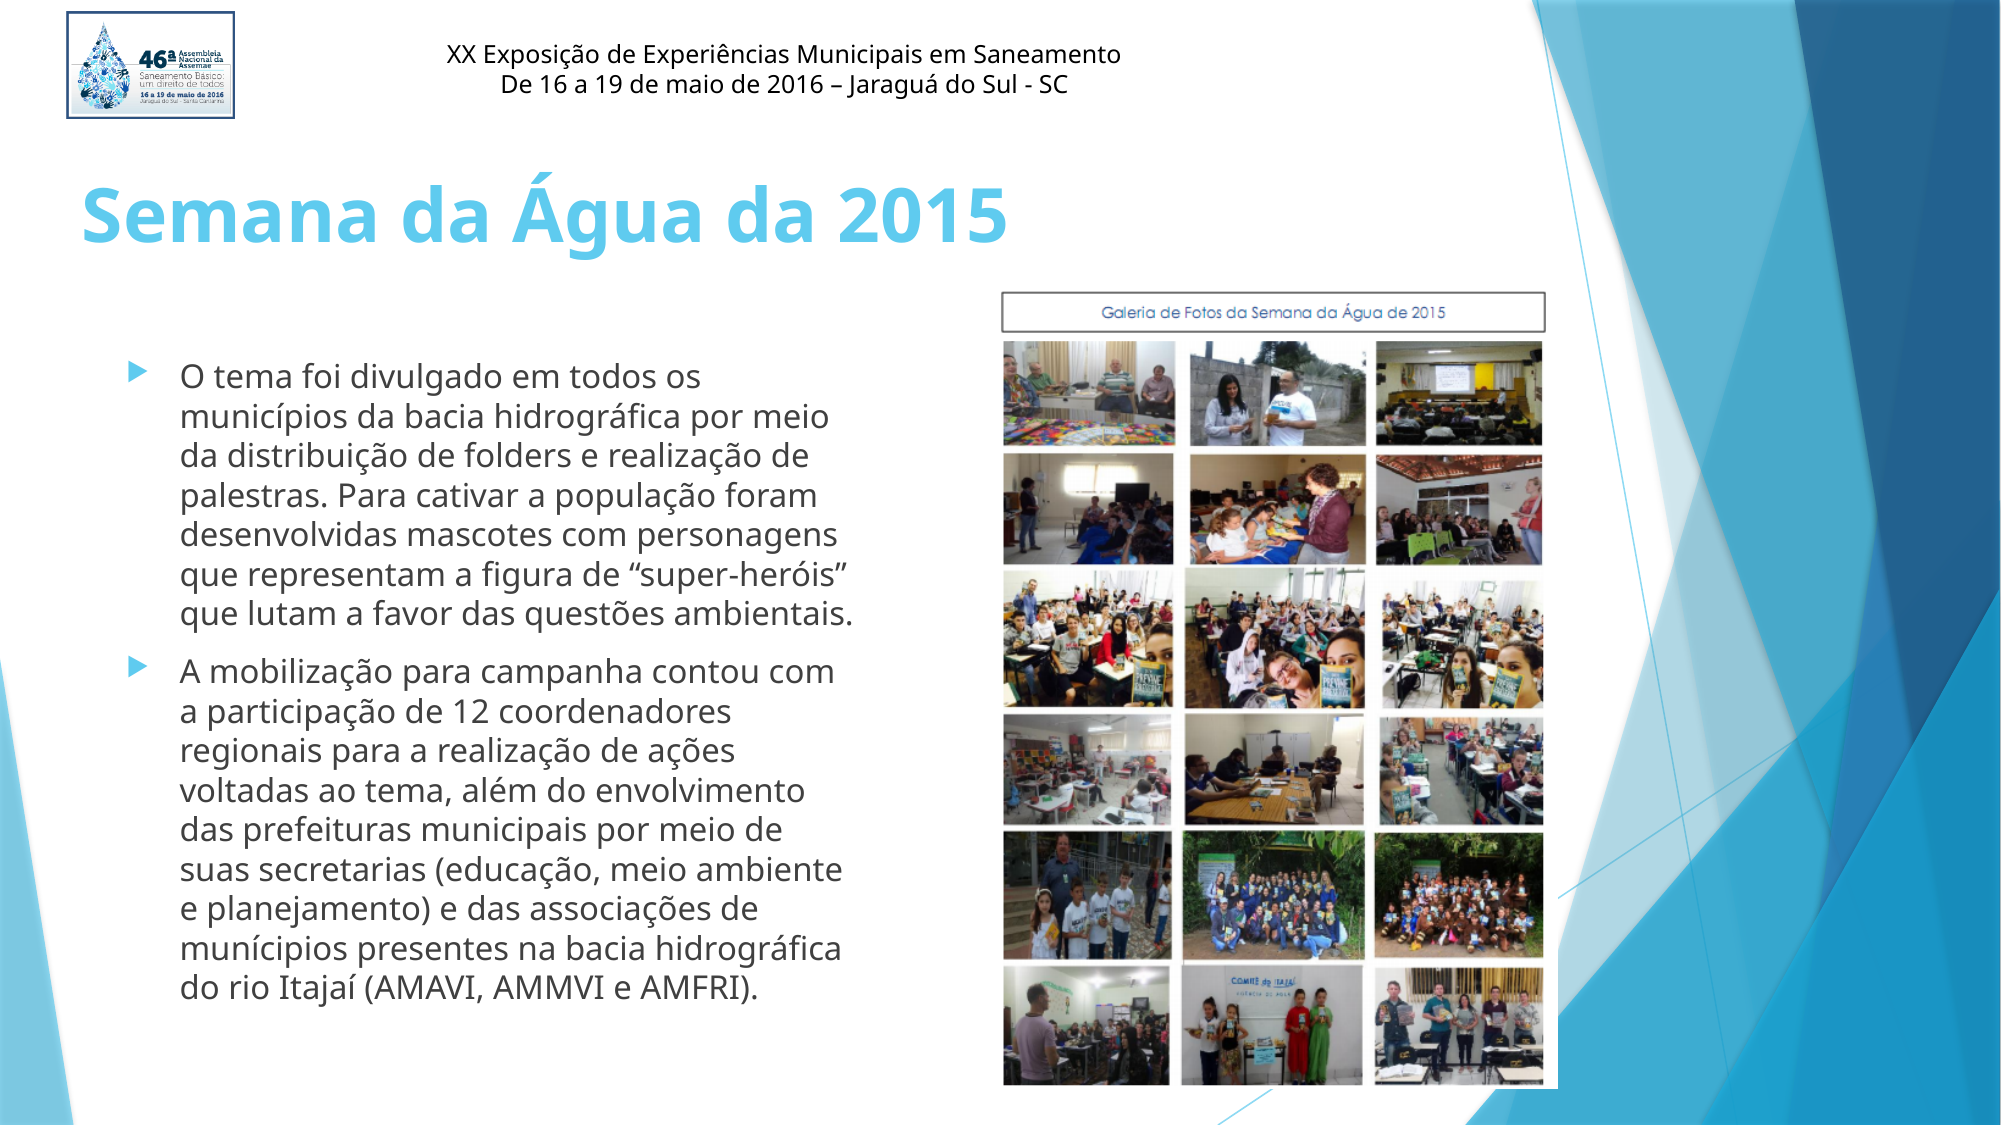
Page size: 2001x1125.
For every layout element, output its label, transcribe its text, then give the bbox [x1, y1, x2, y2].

list O tema foi divulgado em todos os municípios da bacia hidrográfica por meio da distribuição de folders e realização de palestras. Para cativar a população foram desenvolvidas mascotes com personagens que representam a figura de “super-heróis” que lutam a favor das questões ambientais. A mobilização para campanha contou com a participação de 12 coordenadores regionais para a realização de ações voltadas ao tema, além do envolvimento das prefeituras municipais por meio de suas secretarias (educação, meio ambiente e planejamento) e das associações de munícipios presentes na bacia hidrográfica do rio Itajaí (AMAVI, AMMVI e AMFRI). [111, 290, 876, 1034]
title Semana da Água da 2015 [66, 159, 1478, 377]
picture [989, 290, 1559, 1090]
picture [66, 10, 235, 120]
text_box XX Exposição de Experiências Municipais em Saneamento De 16 a 19 de maio de 2016 – Jaraguá do Sul - SC [295, 30, 1274, 136]
